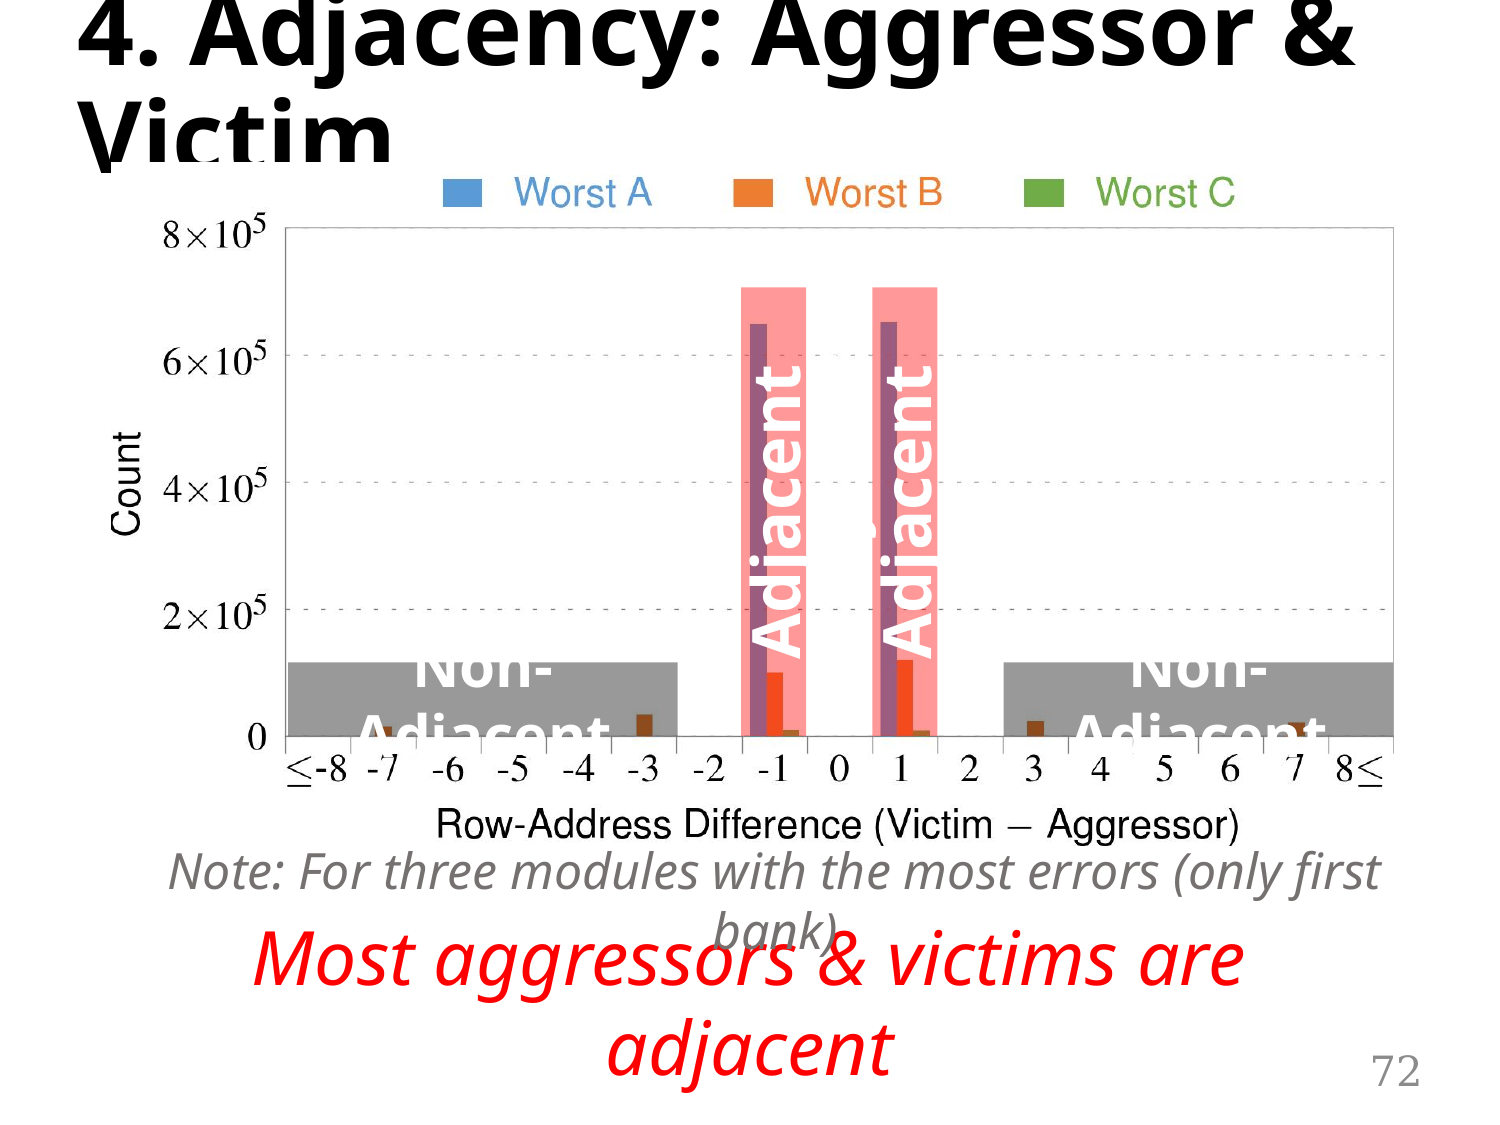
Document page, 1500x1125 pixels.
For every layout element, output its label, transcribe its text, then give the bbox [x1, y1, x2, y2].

slide_number 72 [1325, 1040, 1438, 1100]
text_box Most aggressors & victims are adjacent [86, 938, 1412, 1063]
title 4. Adjacency: Aggressor & Victim [62, 24, 1438, 150]
text_box Note: For three modules with the most errors (only first bank) [112, 837, 1438, 962]
picture [111, 162, 1394, 846]
